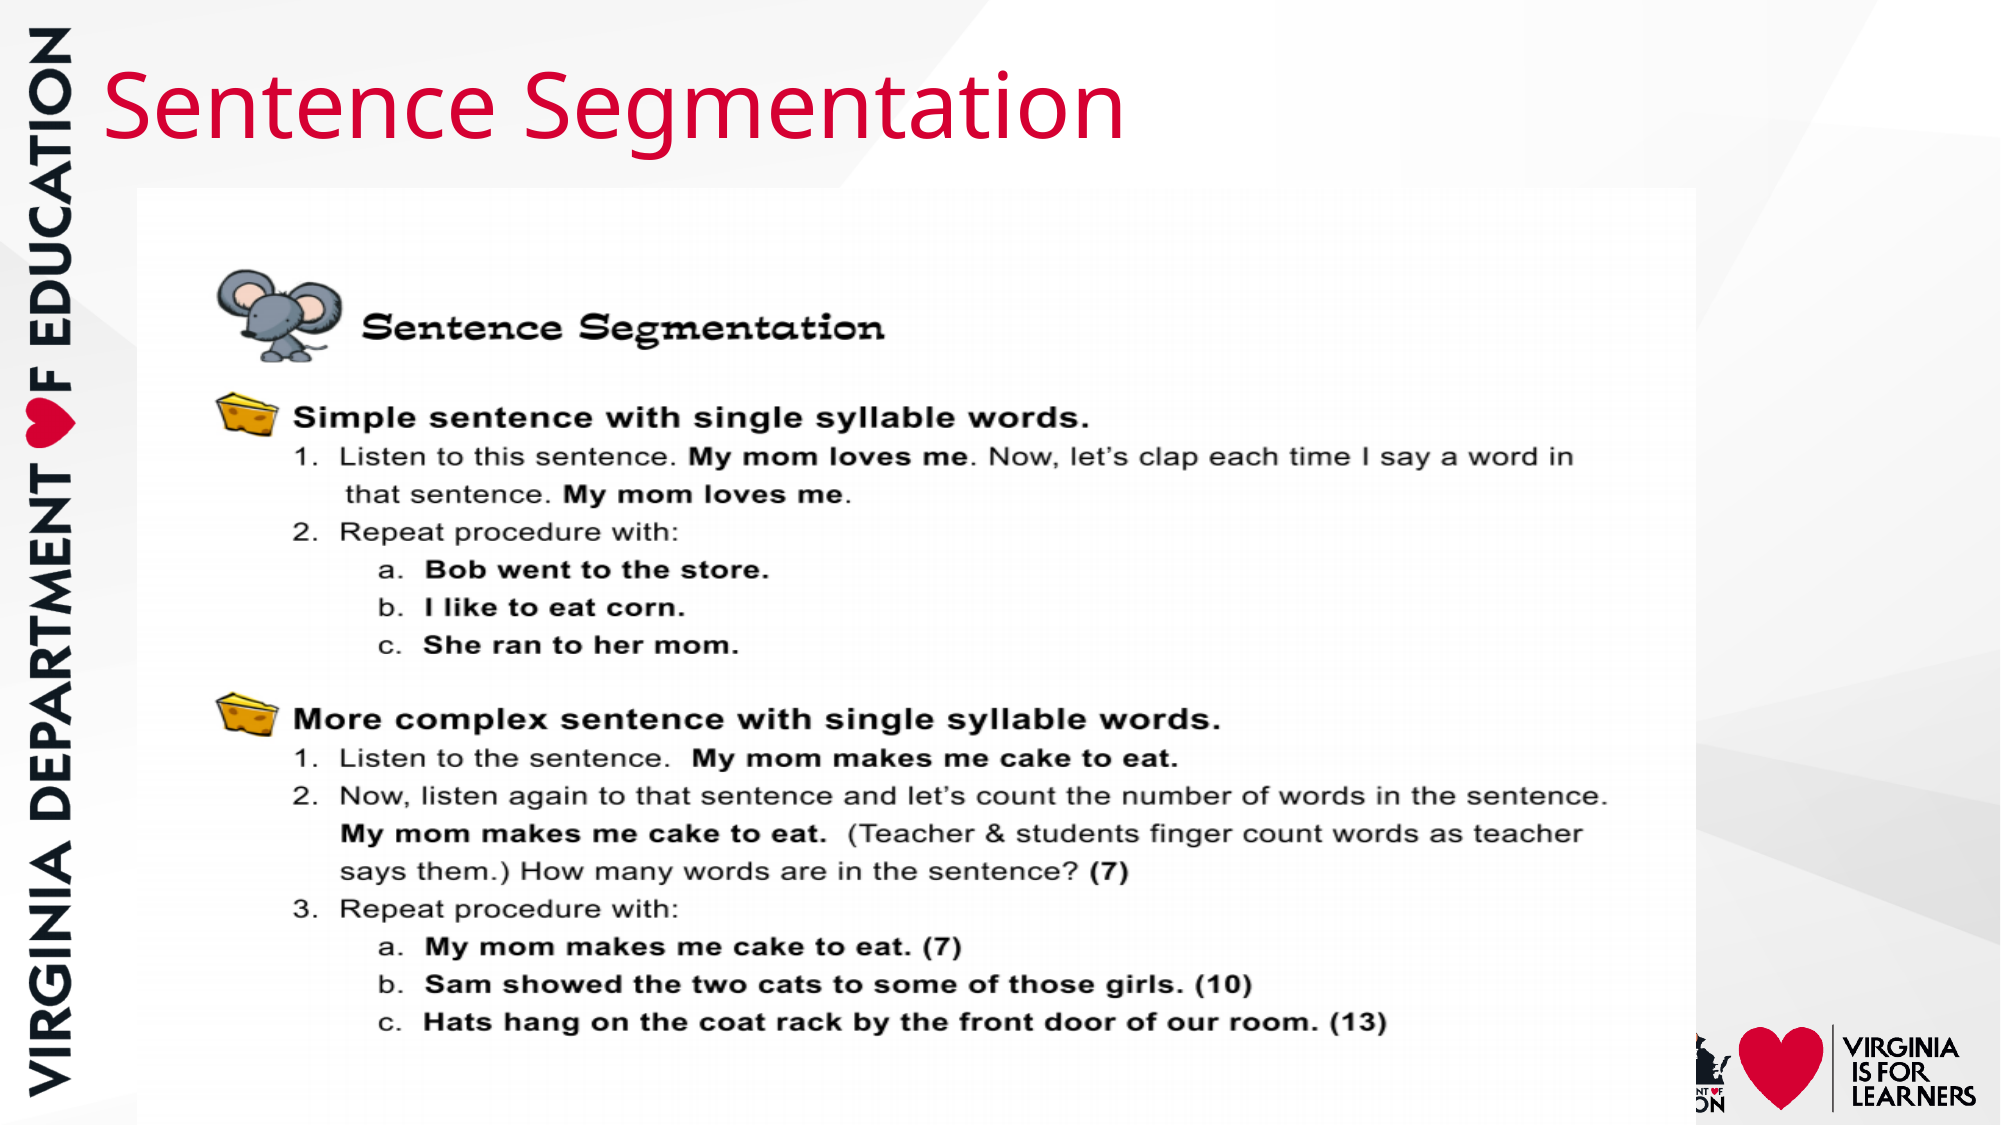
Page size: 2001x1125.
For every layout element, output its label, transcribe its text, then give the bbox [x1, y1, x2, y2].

picture [0, 0, 137, 1125]
title Sentence Segmentation [87, 0, 1813, 218]
picture [1696, 0, 2001, 1125]
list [137, 188, 1696, 1125]
